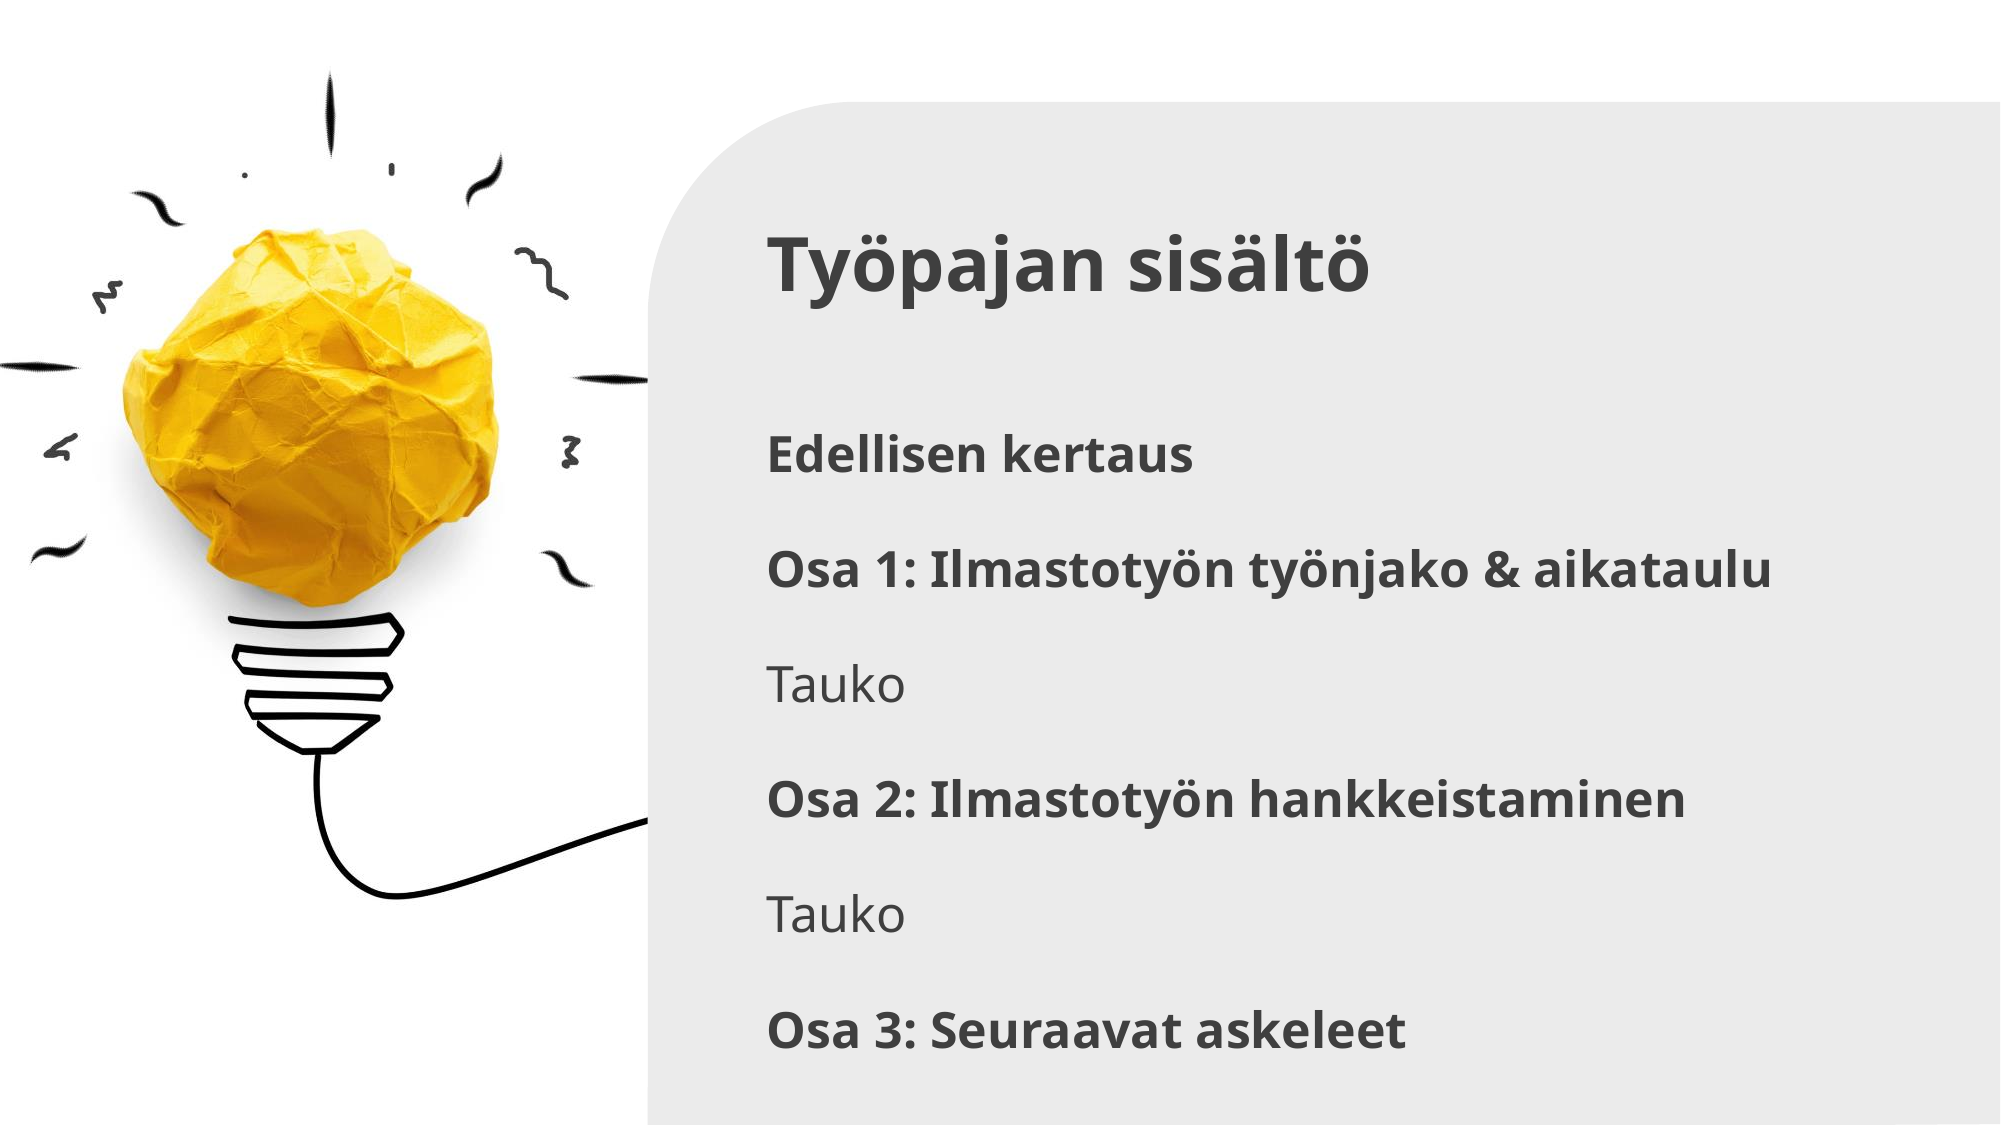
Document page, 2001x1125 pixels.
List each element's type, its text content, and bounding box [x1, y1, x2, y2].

picture [0, 0, 857, 1088]
title Työpajan sisältö [860, 149, 1874, 374]
list Edellisen kertaus Osa 1: Ilmastotyön työnjako & aikataulu Tauko Osa 2: Ilmastotyön hankkeistaminen Tauko Osa 3: Seuraavat askeleet [860, 385, 1874, 1083]
